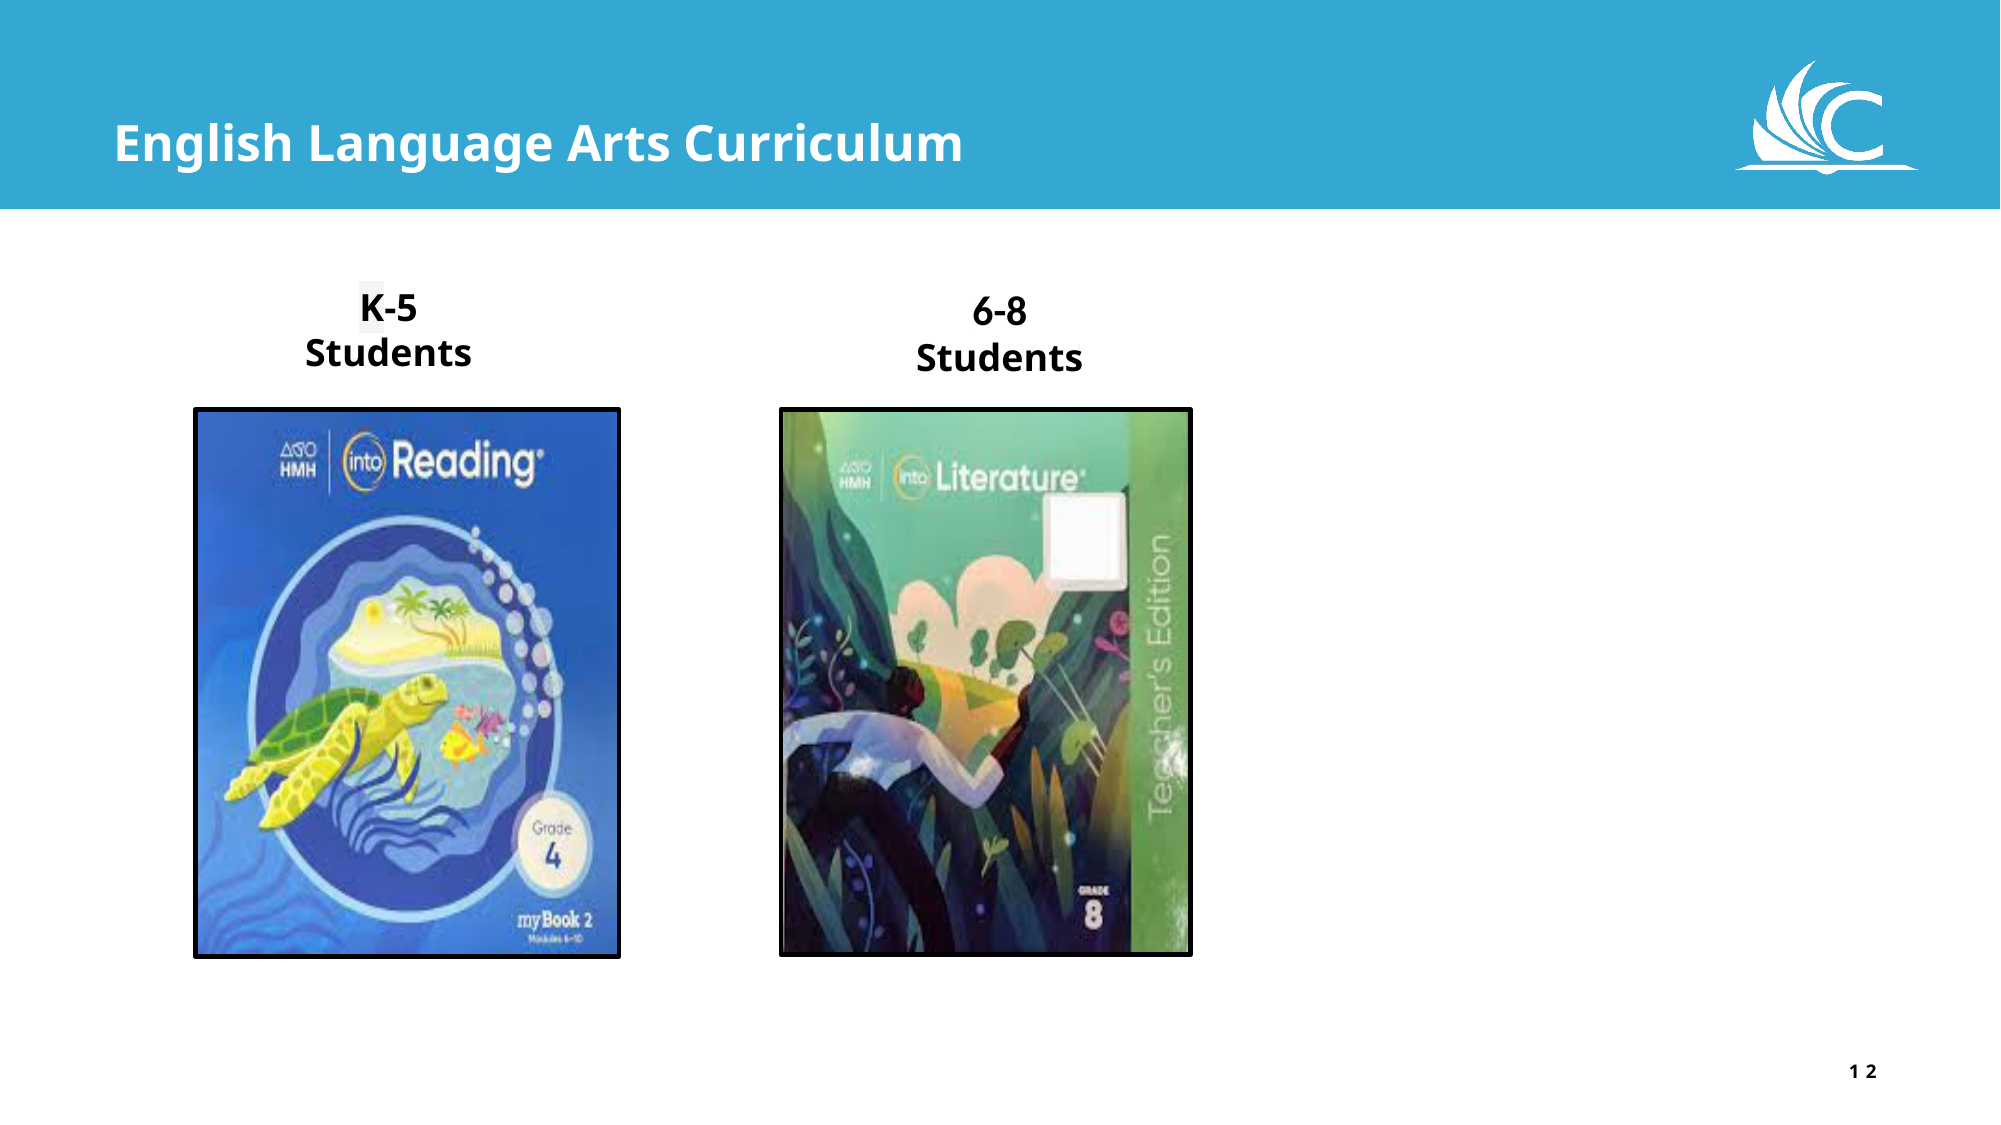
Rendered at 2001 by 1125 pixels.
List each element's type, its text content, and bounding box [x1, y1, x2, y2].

picture [197, 411, 617, 955]
text_box [0, 0, 2000, 210]
slide_number 12 [1772, 1042, 1892, 1103]
text_box ​K-5 Students [274, 276, 503, 382]
text_box English Language Arts Curriculum [98, 110, 1041, 234]
text_box ​6-8 Students [886, 276, 1114, 387]
picture [1708, 32, 1941, 206]
picture [783, 411, 1189, 953]
